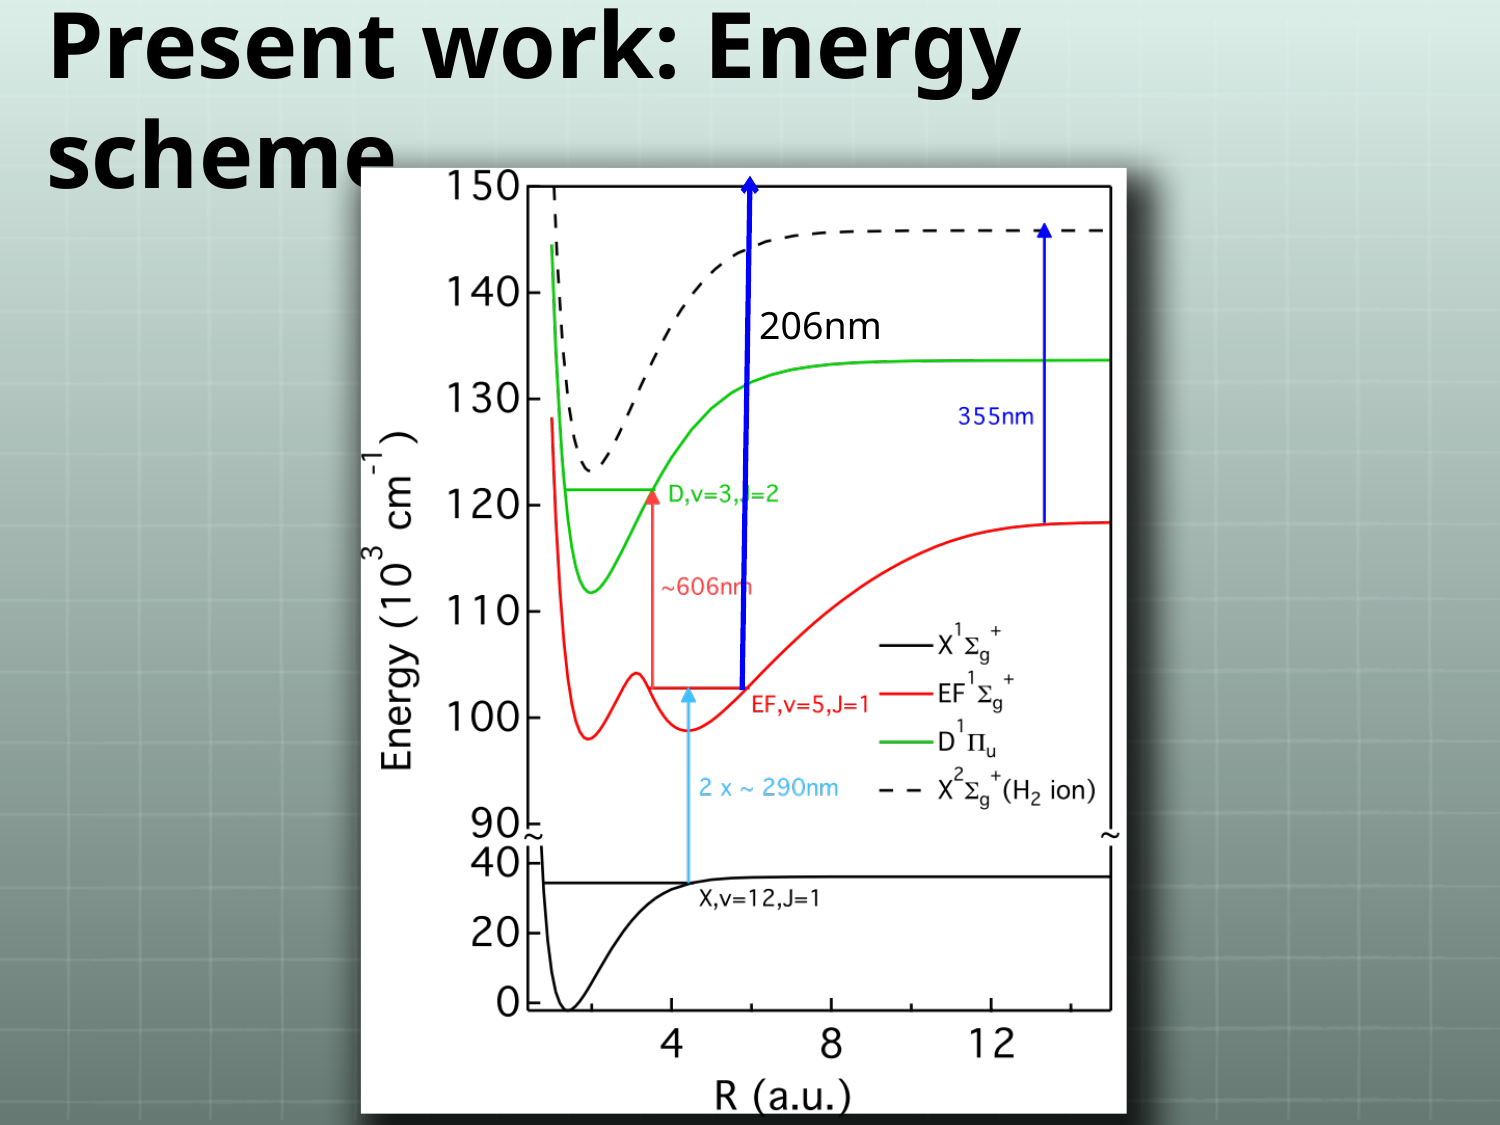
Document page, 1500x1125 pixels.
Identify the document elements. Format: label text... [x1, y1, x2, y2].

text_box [351, 138, 1210, 1125]
picture [0, 0, 1500, 1125]
title Present work: Energy scheme [31, 17, 1276, 176]
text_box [741, 175, 751, 691]
